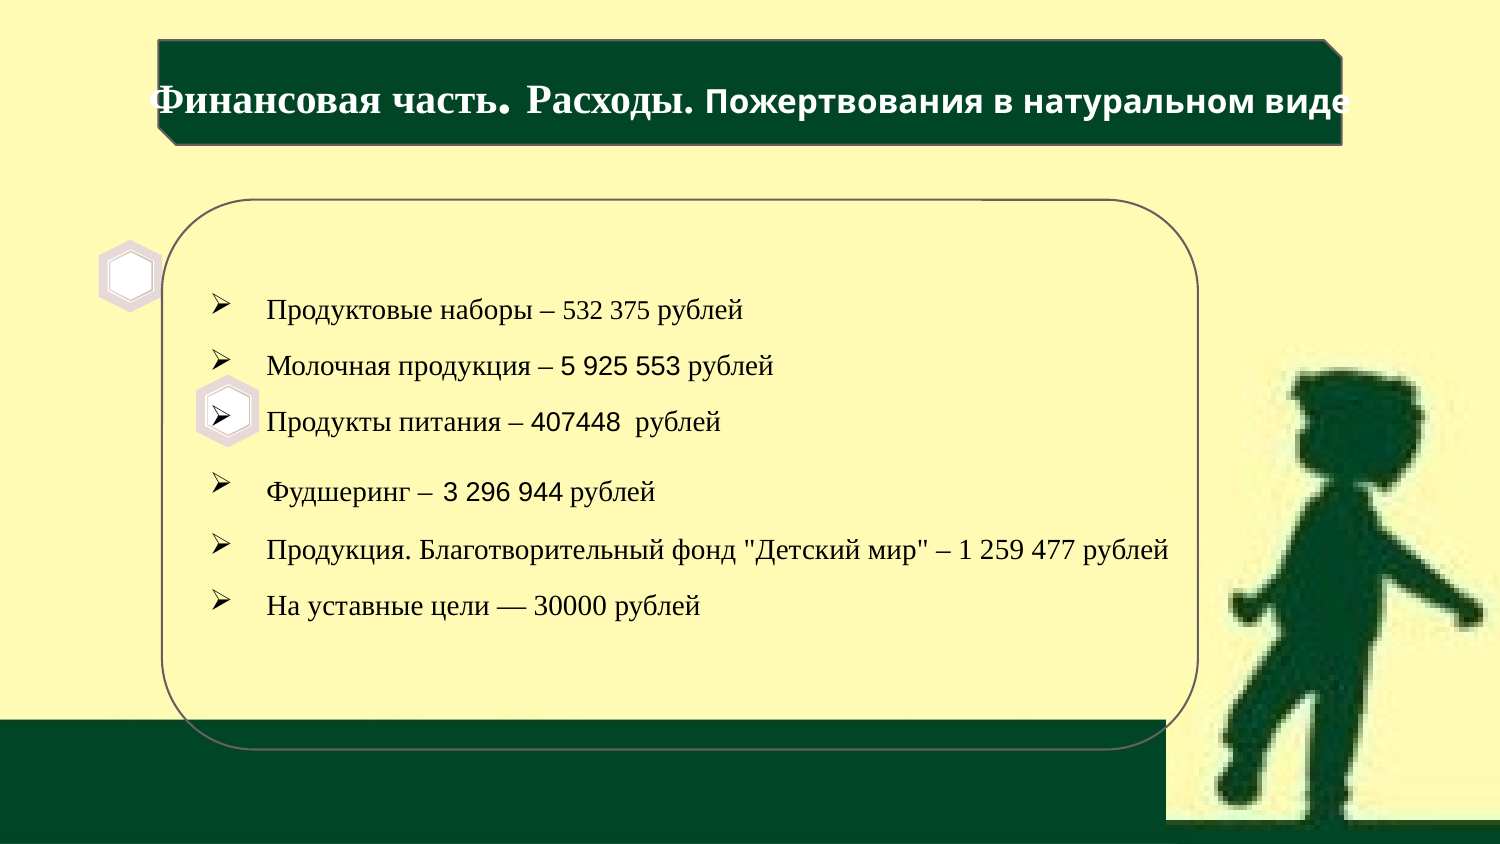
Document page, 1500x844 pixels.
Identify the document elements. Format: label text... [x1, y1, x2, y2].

text_box [164, 135, 1343, 146]
text_box [196, 198, 1163, 218]
title Финансовая часть. Расходы. Пожертвования в натуральном виде [148, 40, 1443, 135]
picture [0, 0, 1500, 844]
text_box [160, 223, 191, 727]
list Продуктовые наборы – 532 375 рублей Молочная продукция – 5 925 553 рублей Продукты питания – 407448 рублей Фудшеринг – 3 296 944 рублей Продукция. Благотворительный фонд "Детский мир" – 1 259 477 рублей На уставные цели — 30000 рублей [191, 218, 1227, 750]
